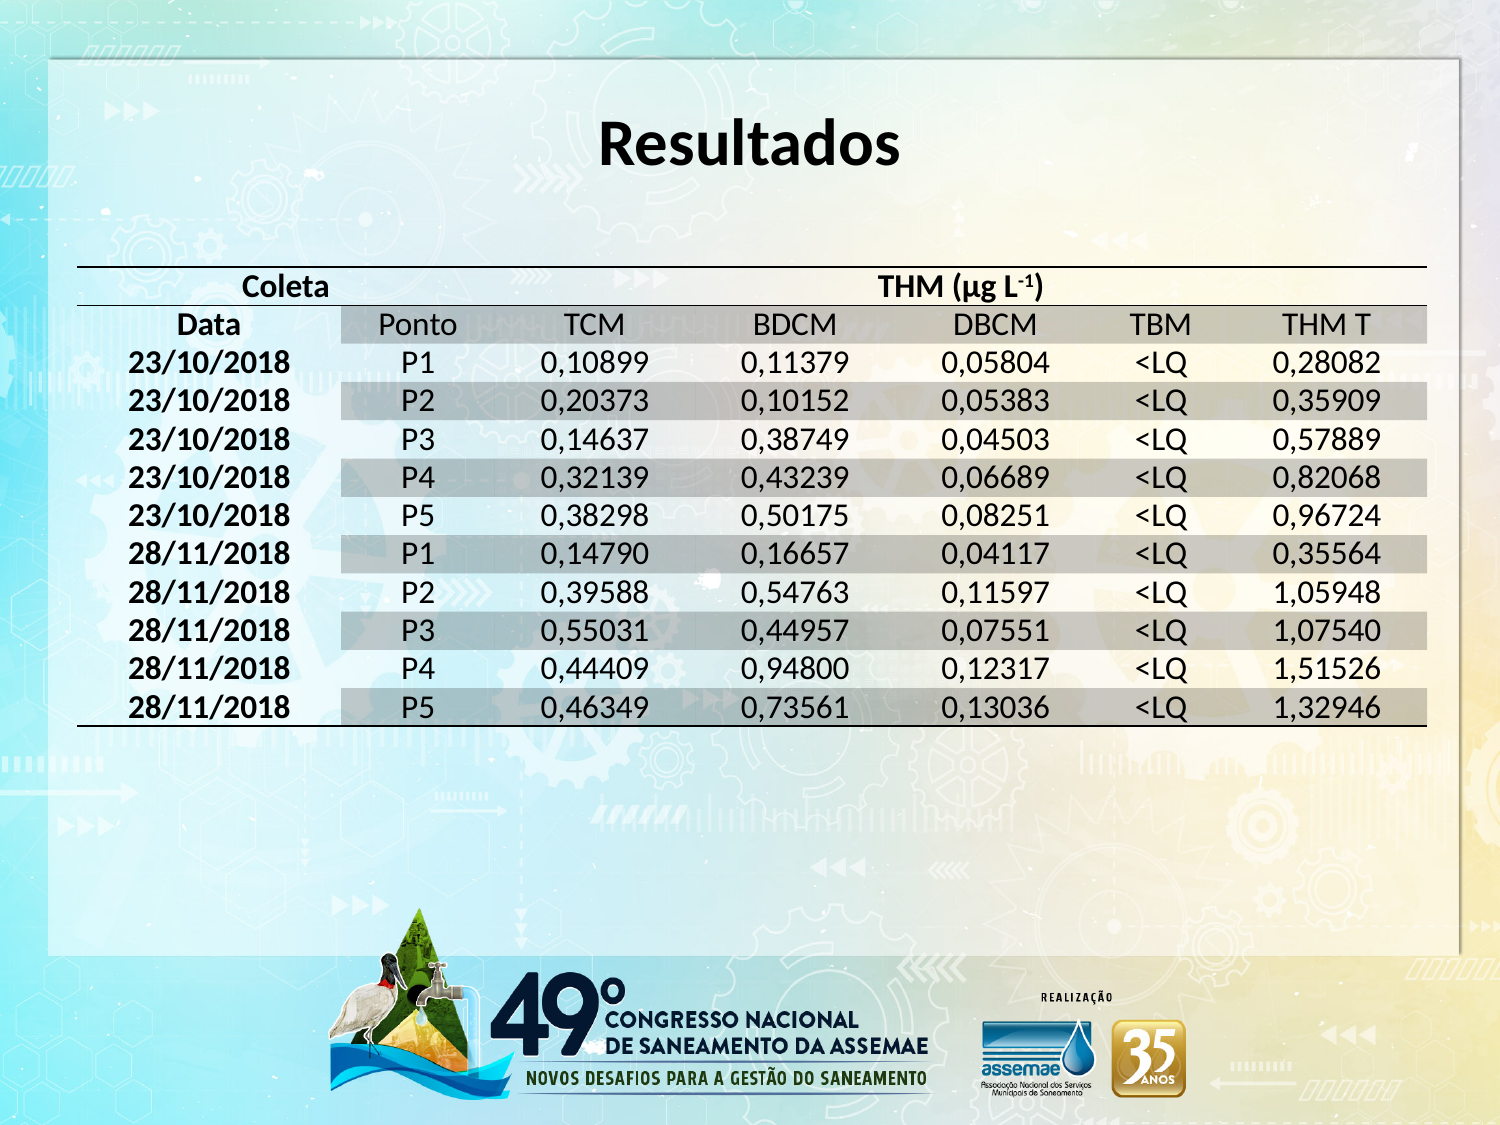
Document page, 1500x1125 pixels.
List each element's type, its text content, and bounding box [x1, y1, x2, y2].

table_cell 0,38749 [695, 420, 895, 459]
table_cell TBM [1096, 306, 1226, 344]
table_cell <LQ [1096, 497, 1226, 535]
table_cell <LQ [1096, 573, 1226, 612]
table_cell 0,08251 [895, 497, 1096, 535]
table_cell P4 [341, 459, 495, 497]
table_cell 0,06689 [895, 459, 1096, 497]
table_cell 23/10/2018 [77, 344, 341, 382]
table_cell 0,82068 [1226, 459, 1427, 497]
table_cell 0,39588 [495, 573, 695, 612]
table_cell 0,14790 [495, 535, 695, 573]
table_cell 0,11379 [695, 344, 895, 382]
table_cell 0,44409 [495, 650, 695, 688]
table_cell 0,35909 [1226, 382, 1427, 420]
table_cell <LQ [1096, 688, 1226, 725]
table_cell 0,57889 [1226, 420, 1427, 459]
table_cell 0,94800 [695, 650, 895, 688]
table_cell P4 [341, 650, 495, 688]
table_cell 23/10/2018 [77, 382, 341, 420]
table_cell 0,32139 [495, 459, 695, 497]
table_header THM (µg L-1) [495, 268, 1427, 305]
table_cell 1,07540 [1226, 612, 1427, 650]
table_cell <LQ [1096, 612, 1226, 650]
table_cell <LQ [1096, 420, 1226, 459]
table_cell Ponto [341, 306, 495, 344]
table_cell 1,05948 [1226, 573, 1427, 612]
table_cell P2 [341, 382, 495, 420]
table_cell 0,38298 [495, 497, 695, 535]
table_cell 0,55031 [495, 612, 695, 650]
table_cell 0,20373 [495, 382, 695, 420]
table_cell P1 [341, 535, 495, 573]
table_cell 0,96724 [1226, 497, 1427, 535]
table_cell 0,73561 [695, 688, 895, 725]
table_cell <LQ [1096, 535, 1226, 573]
table_cell 0,43239 [695, 459, 895, 497]
table_cell TCM [495, 306, 695, 344]
table_cell THM T [1226, 306, 1427, 344]
table_cell P3 [341, 420, 495, 459]
table_cell 23/10/2018 [77, 459, 341, 497]
table_cell 28/11/2018 [77, 573, 341, 612]
table_cell 0,16657 [695, 535, 895, 573]
table_cell 28/11/2018 [77, 612, 341, 650]
table_cell 23/10/2018 [77, 497, 341, 535]
table_cell 1,32946 [1226, 688, 1427, 725]
table_cell DBCM [895, 306, 1096, 344]
table_cell 28/11/2018 [77, 650, 341, 688]
table_cell P5 [341, 497, 495, 535]
table_cell <LQ [1096, 344, 1226, 382]
table_cell P3 [341, 612, 495, 650]
table_cell 0,04117 [895, 535, 1096, 573]
table_cell 23/10/2018 [77, 420, 341, 459]
table_cell P1 [341, 344, 495, 382]
table_cell 0,50175 [695, 497, 895, 535]
table_cell 0,11597 [895, 573, 1096, 612]
table_cell 0,44957 [695, 612, 895, 650]
table_cell 0,07551 [895, 612, 1096, 650]
table_cell <LQ [1096, 382, 1226, 420]
table_cell 0,14637 [495, 420, 695, 459]
table_cell 0,46349 [495, 688, 695, 725]
title Resultados [75, 45, 1425, 233]
table_cell 0,28082 [1226, 344, 1427, 382]
table_cell 0,10152 [695, 382, 895, 420]
table_cell P5 [341, 688, 495, 725]
table_cell 0,04503 [895, 420, 1096, 459]
table_cell 28/11/2018 [77, 535, 341, 573]
table_cell 28/11/2018 [77, 688, 341, 725]
table_cell 1,51526 [1226, 650, 1427, 688]
table_cell 0,12317 [895, 650, 1096, 688]
table_cell Data [77, 306, 341, 344]
table_cell 0,10899 [495, 344, 695, 382]
table_cell 0,35564 [1226, 535, 1427, 573]
table_cell BDCM [695, 306, 895, 344]
table_cell P2 [341, 573, 495, 612]
table_cell 0,54763 [695, 573, 895, 612]
table_cell <LQ [1096, 650, 1226, 688]
table_header Coleta [77, 268, 495, 305]
table_cell 0,05383 [895, 382, 1096, 420]
table_cell 0,13036 [895, 688, 1096, 725]
picture [0, 0, 1500, 1125]
table_cell 0,05804 [895, 344, 1096, 382]
table_cell <LQ [1096, 459, 1226, 497]
